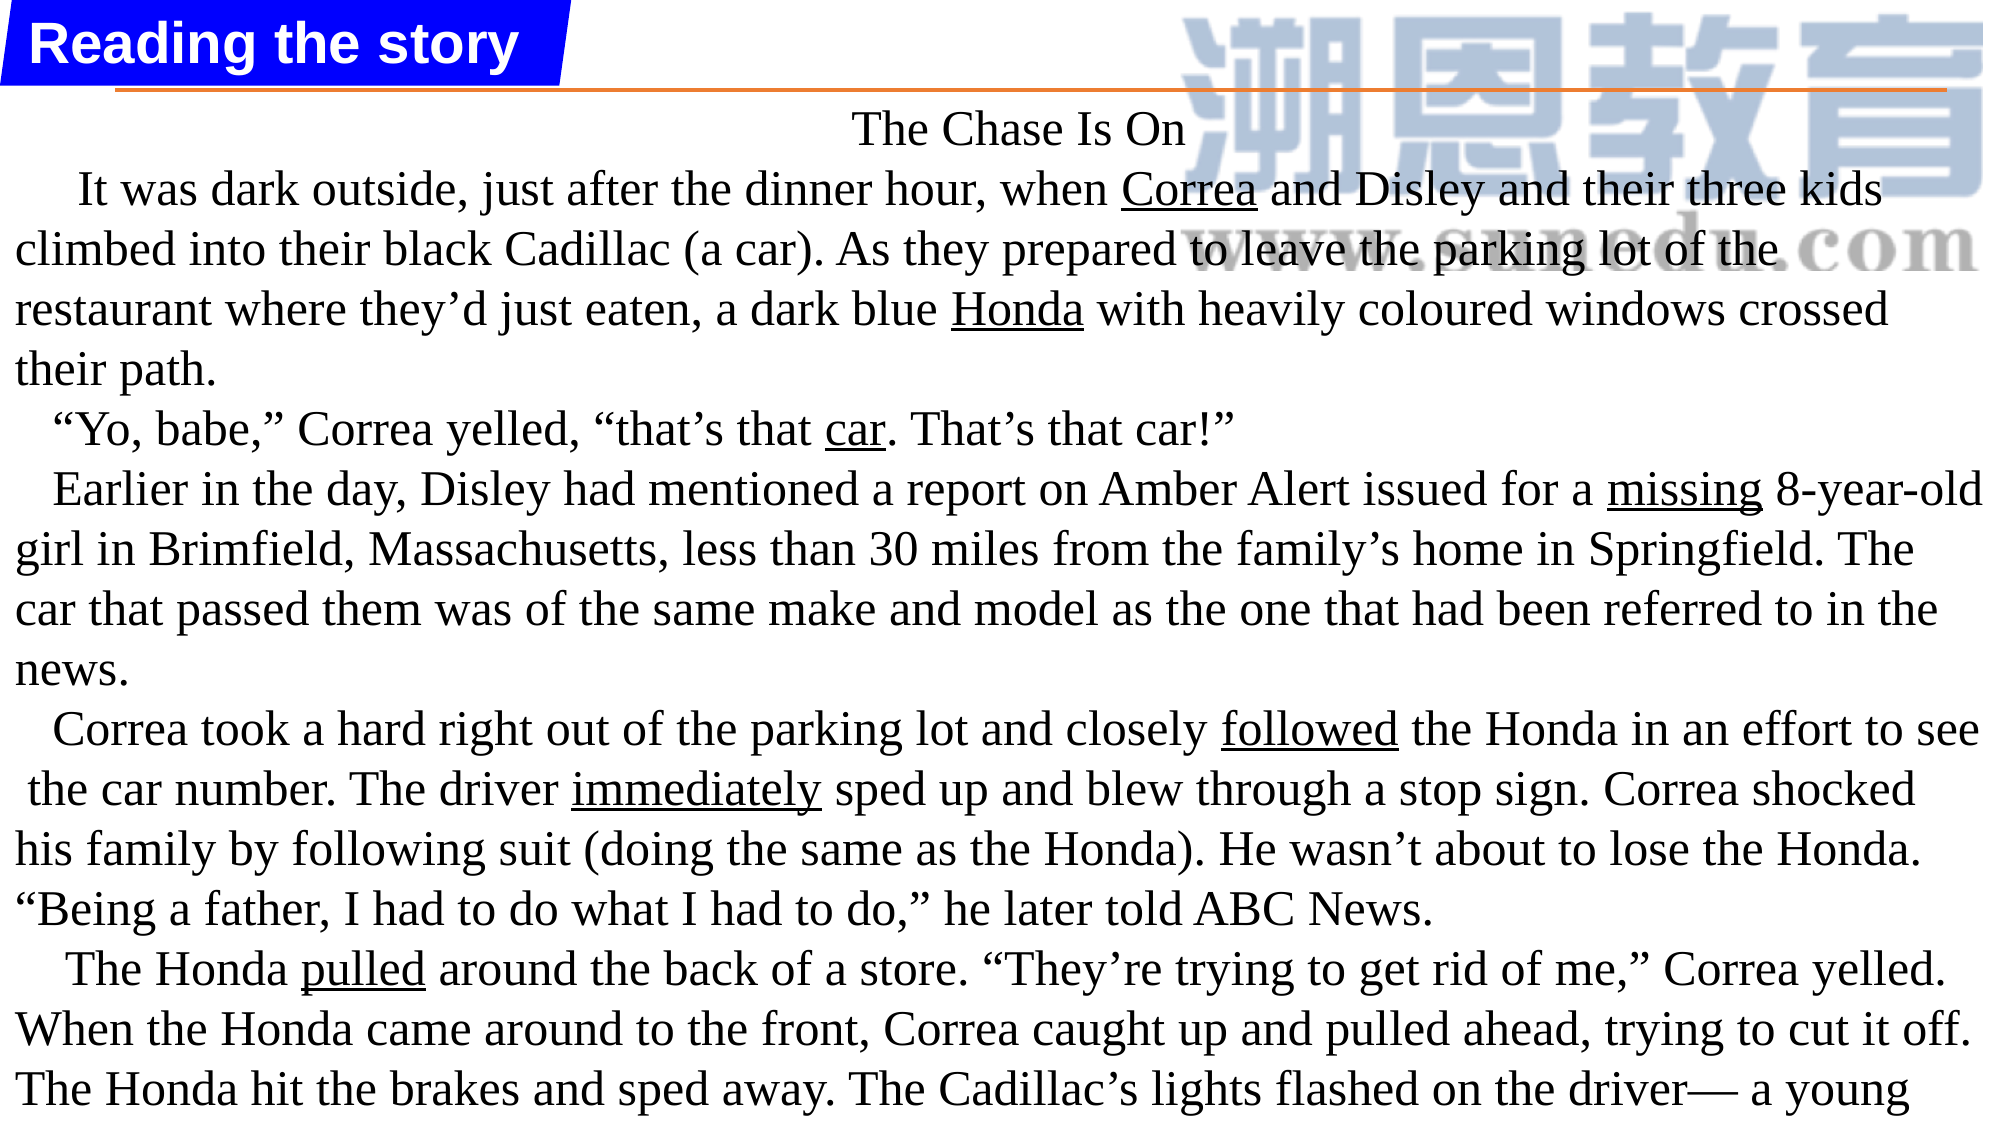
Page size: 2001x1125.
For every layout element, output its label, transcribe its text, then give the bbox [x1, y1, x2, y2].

text_box Reading the story [13, 0, 627, 83]
text_box [0, 0, 561, 87]
picture [1178, 10, 1983, 87]
text_box The Chase Is On It was dark outside, just after the dinner hour, when Correa and Disley and their three kids climbed into their black Cadillac (a car). As they prepared to leave the parking lot of the restaurant where they’d just eaten, a dark blue Honda with heavily coloured windows crossed their path. “Yo, babe,” Correa yelled, “that’s that car. That’s that car!” Earlier in the day, Disley had mentioned a report on Amber Alert issued for a missing 8-year-old girl in Brimfield, Massachusetts, less than 30 miles from the family’s home in Springfield. The car that passed them was of the same make and model as the one that had been referred to in the news. Correa took a hard right out of the parking lot and closely followed the Honda in an effort to see the car number. The driver immediately sped up and blew through a stop sign. Correa shocked his family by following suit (doing the same as the Honda). He wasn’t about to lose the Honda. “Being a father, I had to do what I had to do,” he later told ABC News. The Honda pulled around the back of a store. “They’re trying to get rid of me,” Correa yelled. When the Honda came around to the front, Correa caught up and pulled ahead, trying to cut it off. The Honda hit the brakes and sped away. The Cadillac’s lights flashed on the driver— a young man with black hair, pulling a sweat-shirt up over his face. They could see him forcing a girl’s [0, 87, 2000, 1125]
